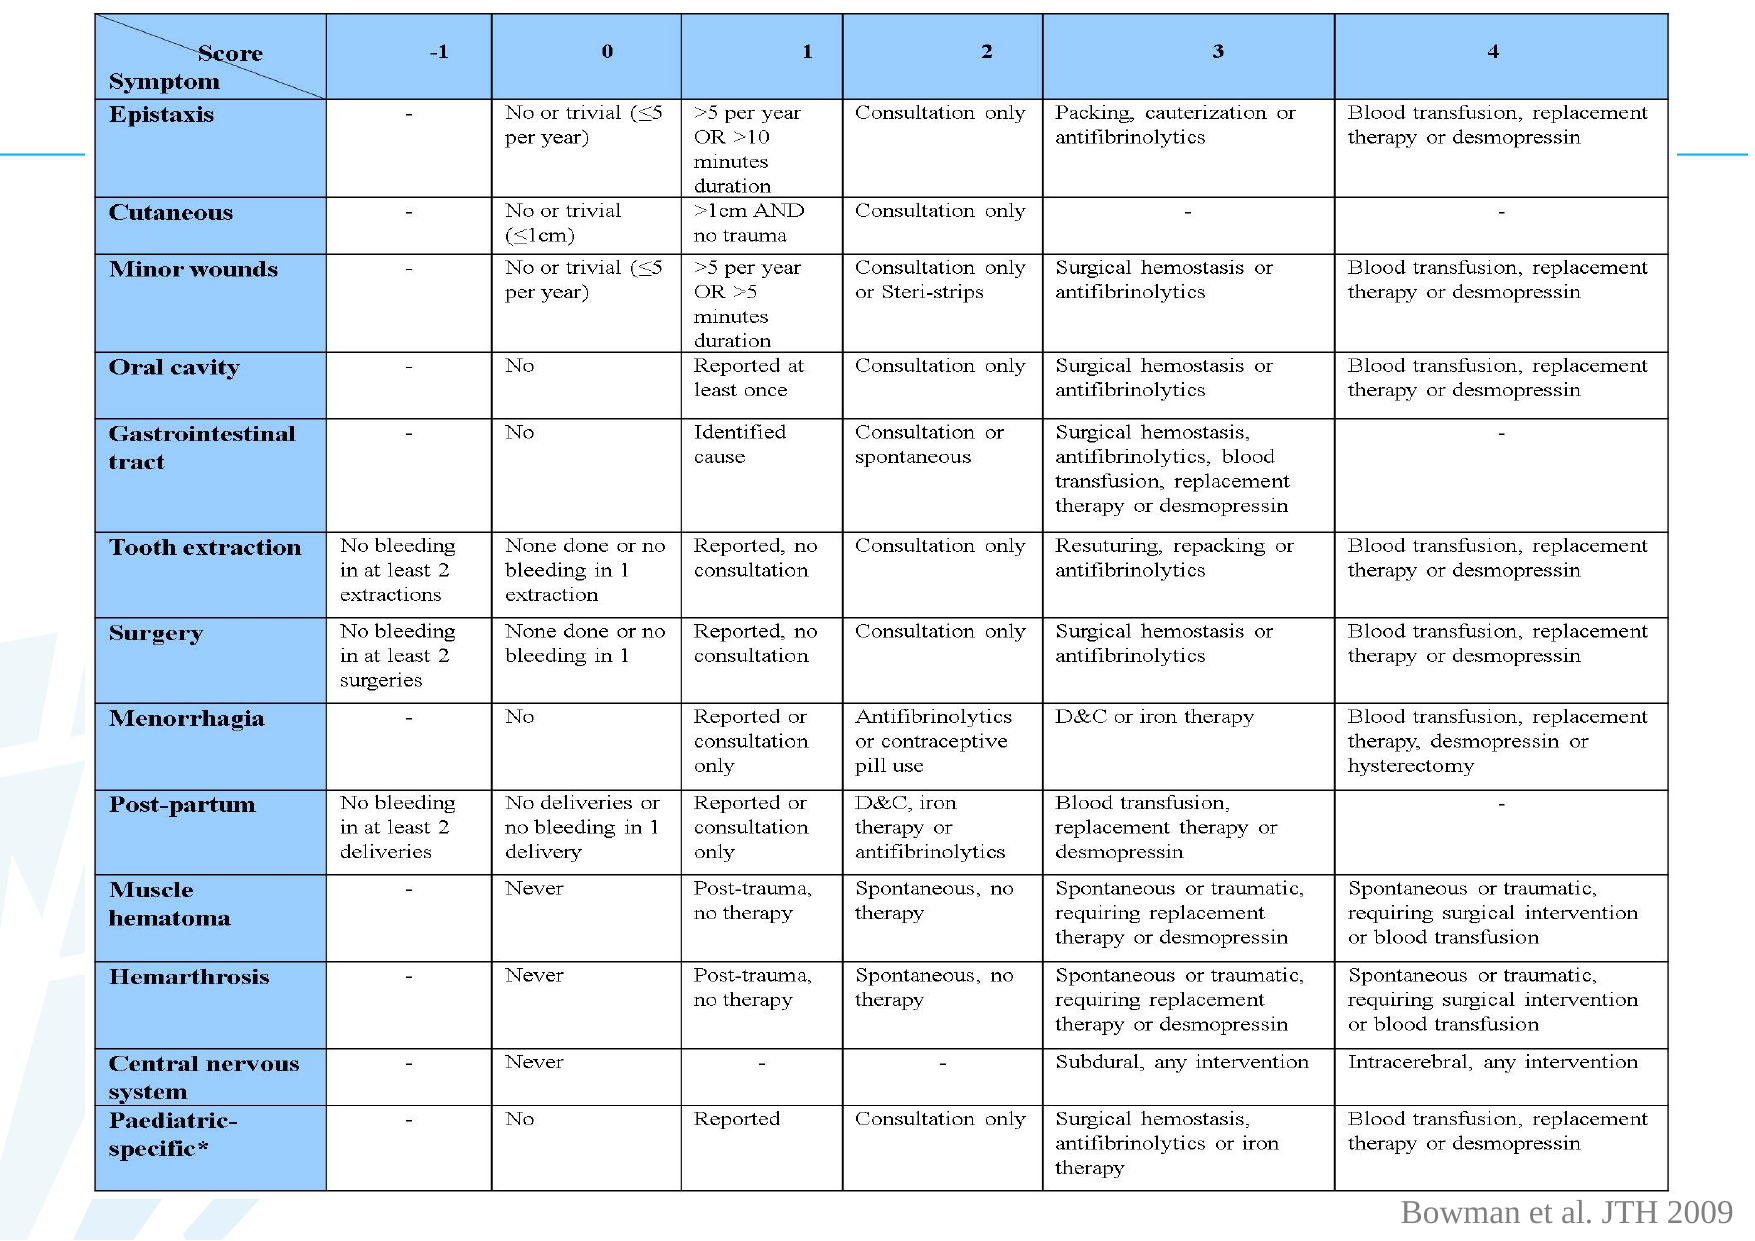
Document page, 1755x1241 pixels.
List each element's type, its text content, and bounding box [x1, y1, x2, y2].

text_box Bowman et al. JTH 2009 [1385, 1182, 1750, 1238]
picture [0, 0, 1754, 1240]
